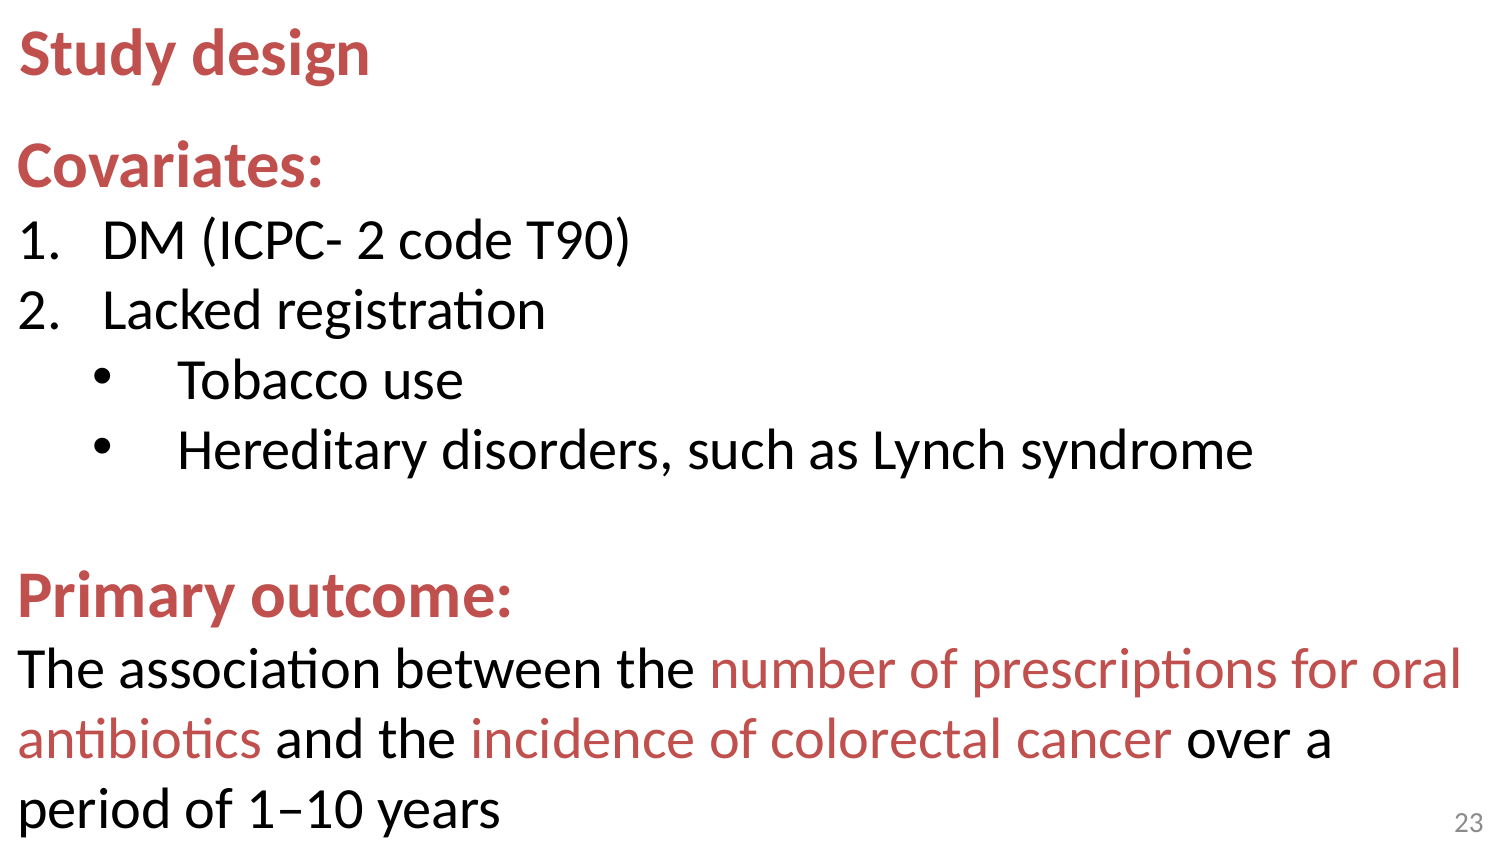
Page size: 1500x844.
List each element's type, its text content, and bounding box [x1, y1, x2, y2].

text_box Covariates: DM (ICPC- 2 code T90) Lacked registration Tobacco use Hereditary disorders, such as Lynch syndrome Primary outcome: The association between the number of prescriptions for oral antibiotics and the incidence of colorectal cancer over a period of 1–10 years [2, 113, 1483, 844]
slide_number 22 [1148, 798, 1499, 844]
text_box Study design [4, 1, 387, 97]
